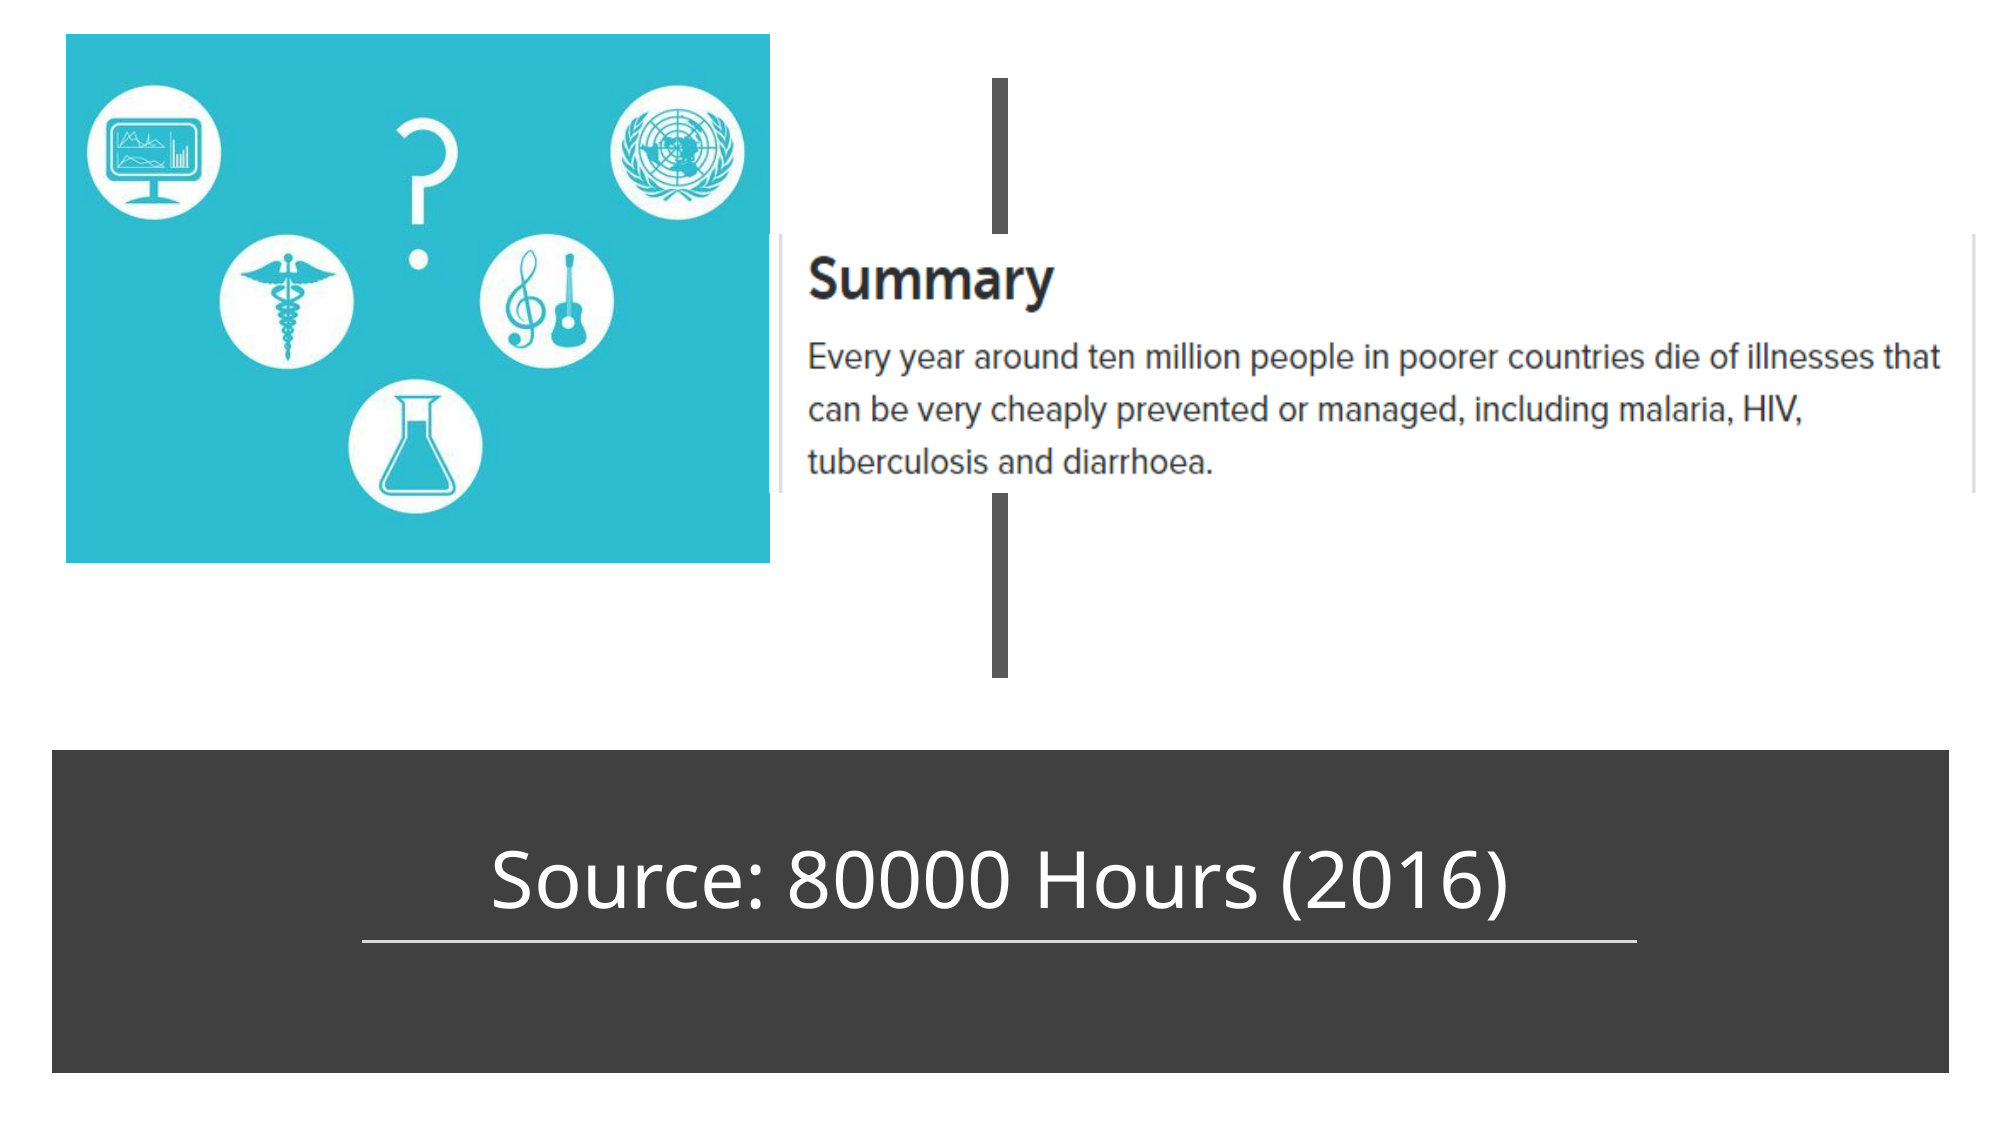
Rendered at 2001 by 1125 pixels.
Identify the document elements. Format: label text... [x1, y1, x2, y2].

picture [66, 34, 770, 563]
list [769, 234, 1998, 493]
text_box [61, 759, 1939, 1064]
title Source: 80000 Hours (2016) [86, 780, 1914, 933]
